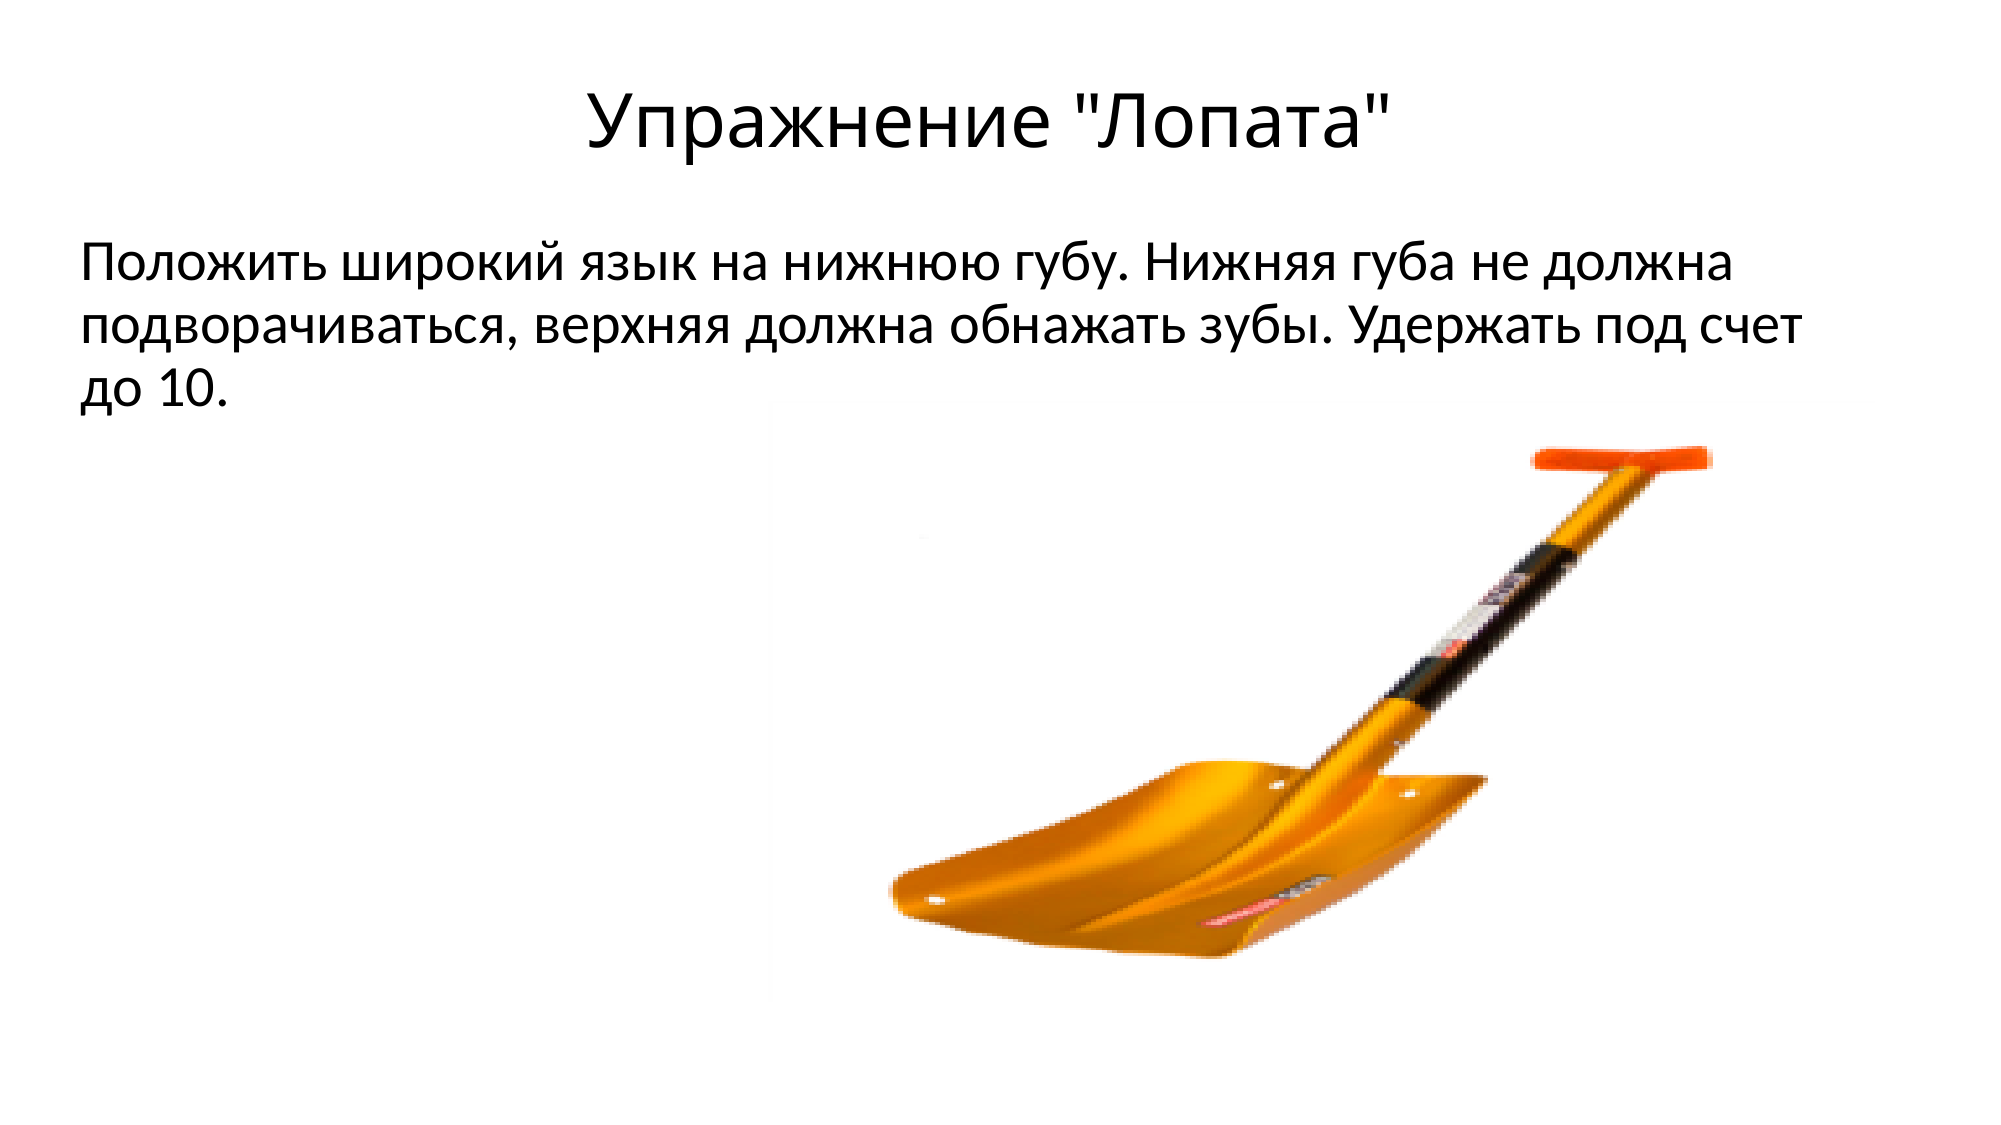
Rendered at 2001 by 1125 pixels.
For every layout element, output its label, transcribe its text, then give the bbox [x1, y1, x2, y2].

title Упражнение "Лопата" [137, 59, 1863, 223]
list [768, 401, 1875, 1002]
list Положить широкий язык на нижнюю губу. Нижняя губа не должна подворачиваться, верхняя должна обнажать зубы. Удержать под счет до 10. [65, 223, 1863, 1014]
